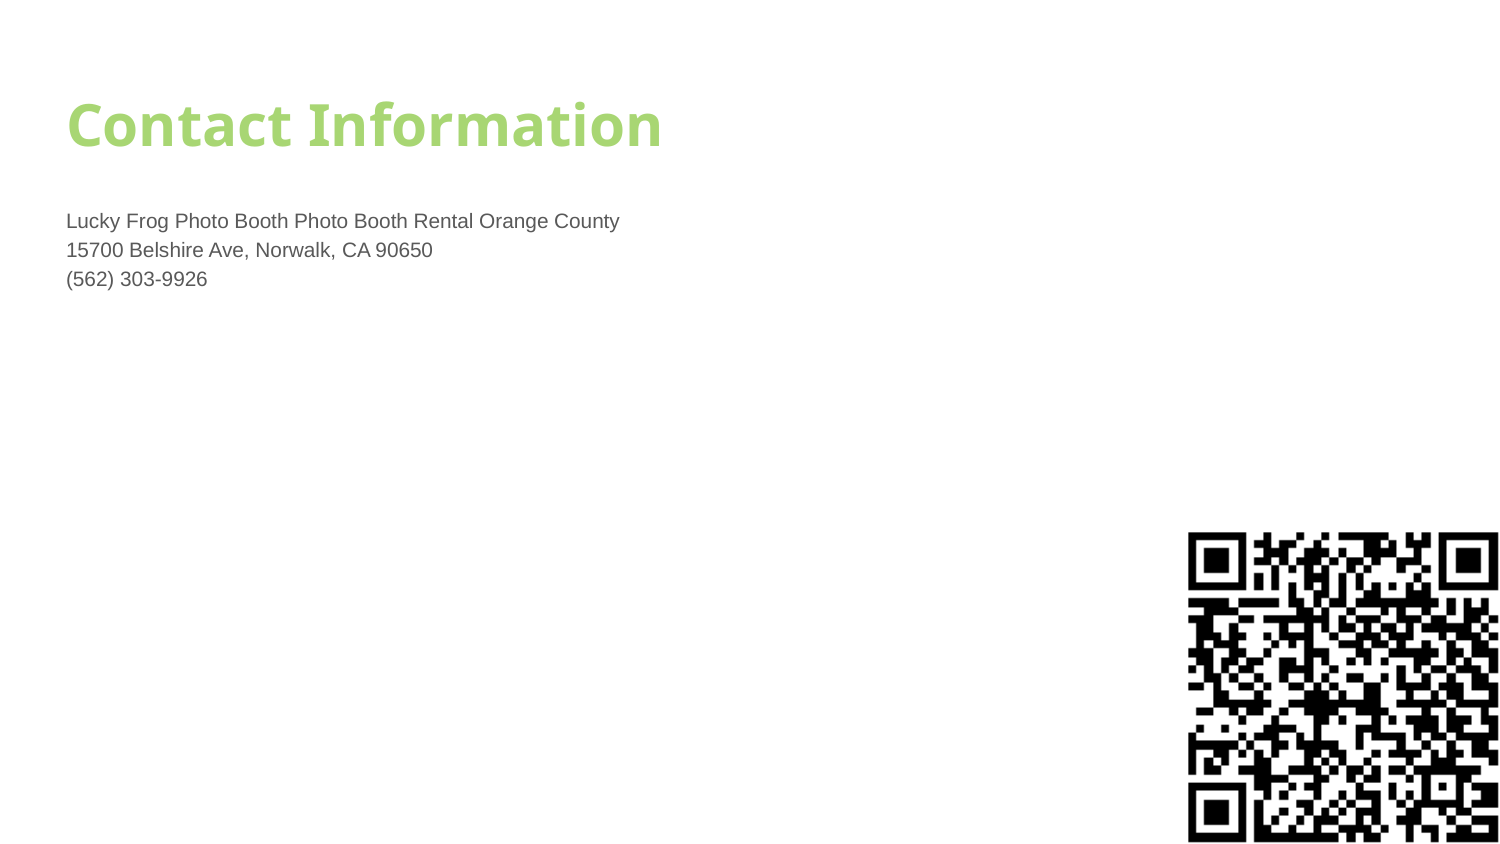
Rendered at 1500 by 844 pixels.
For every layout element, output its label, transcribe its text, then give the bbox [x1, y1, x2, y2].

title Contact Information [51, 72, 1449, 167]
picture [1187, 530, 1500, 844]
list Lucky Frog Photo Booth Photo Booth Rental Orange County 15700 Belshire Ave, Norwalk, CA 90650 (562) 303-9926 [51, 189, 1449, 750]
